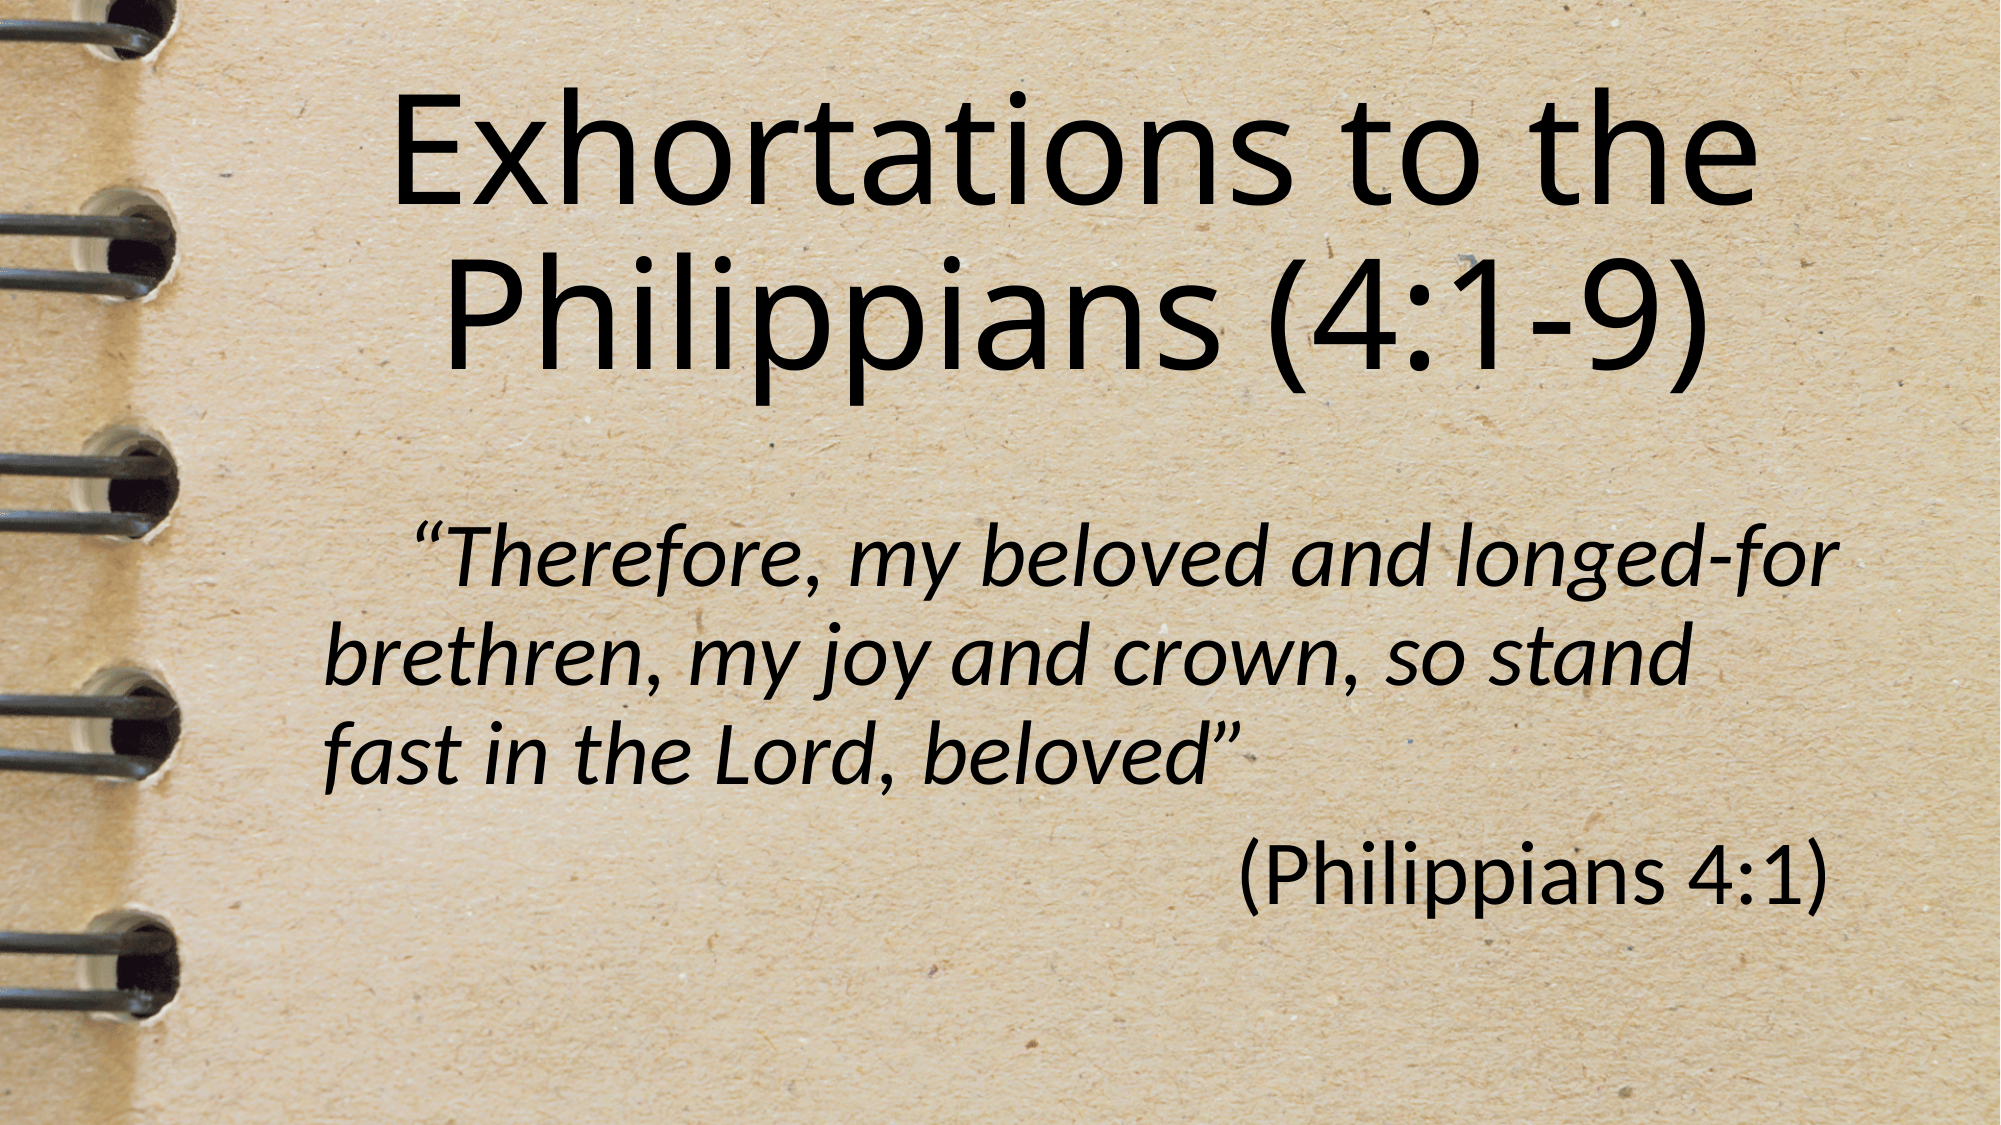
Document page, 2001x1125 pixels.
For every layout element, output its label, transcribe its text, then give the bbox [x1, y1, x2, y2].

title Exhortations to the Philippians (4:1-9) [362, 0, 1788, 475]
picture [0, 0, 2001, 1125]
subtitle “Therefore, my beloved and longed-for brethren, my joy and crown, so stand fast in the Lord, beloved” (Philippians 4:1) [287, 500, 1863, 1013]
